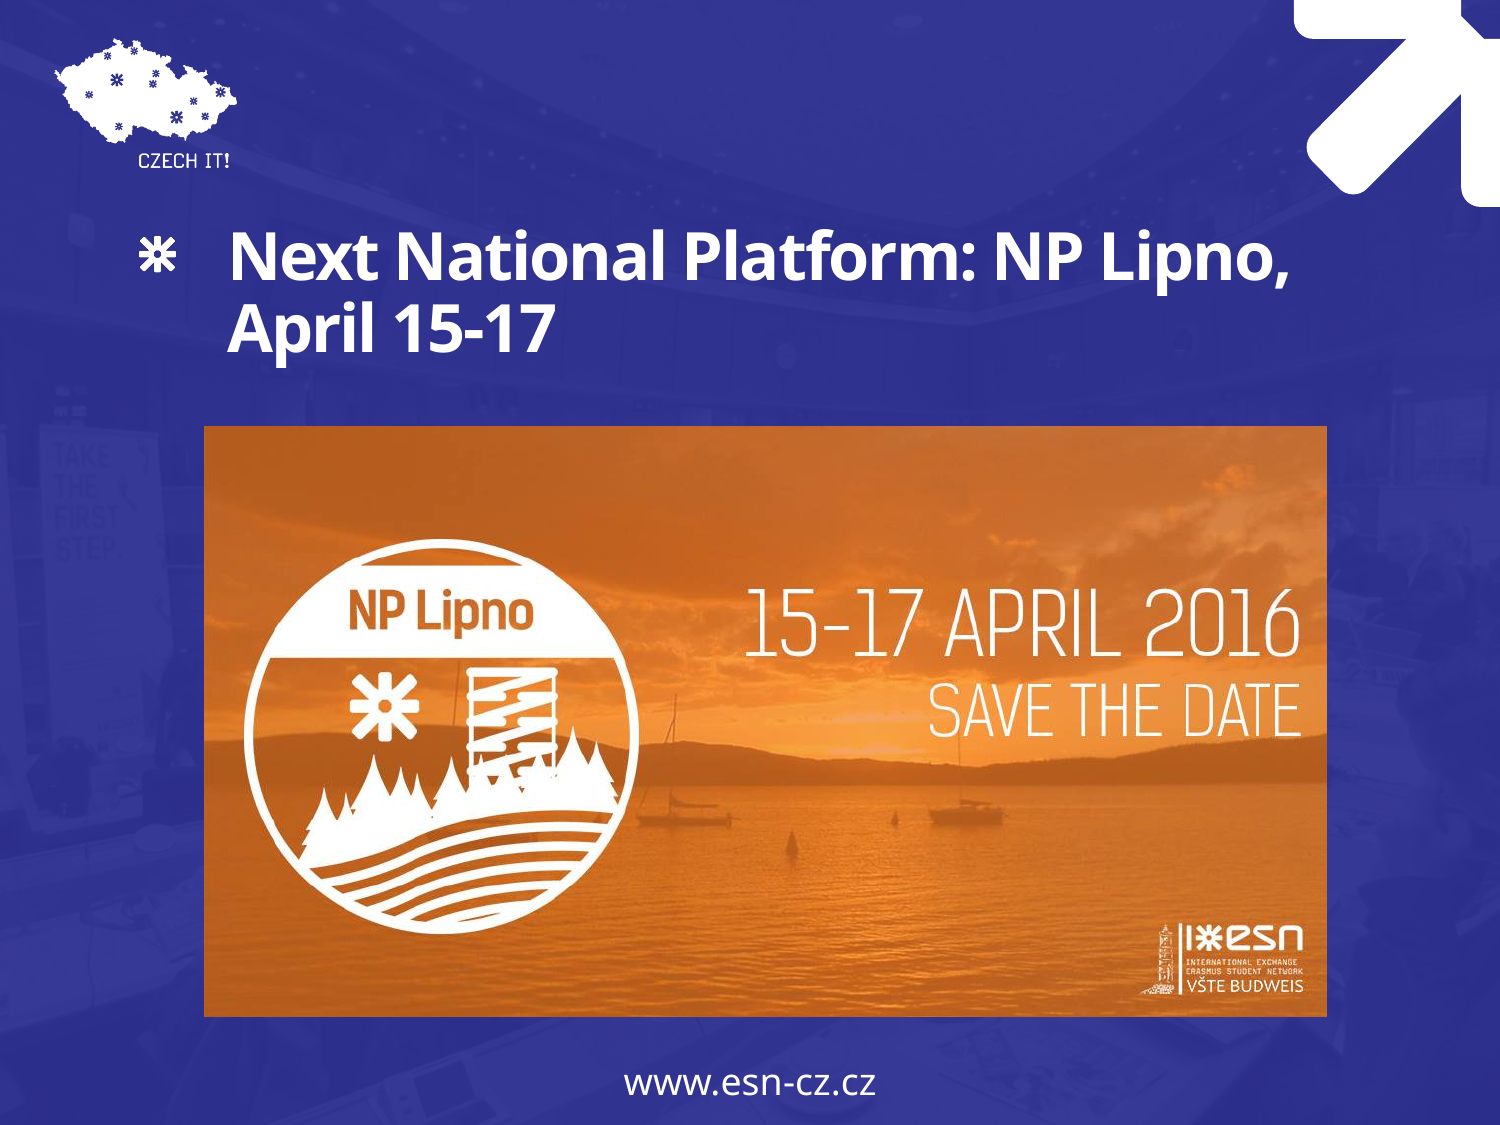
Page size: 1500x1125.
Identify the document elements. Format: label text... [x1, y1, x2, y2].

picture [204, 426, 1327, 1018]
picture [54, 38, 237, 168]
picture [133, 231, 181, 278]
list Next National Platform: NP Lipno, April 15-17 [118, 215, 1413, 964]
